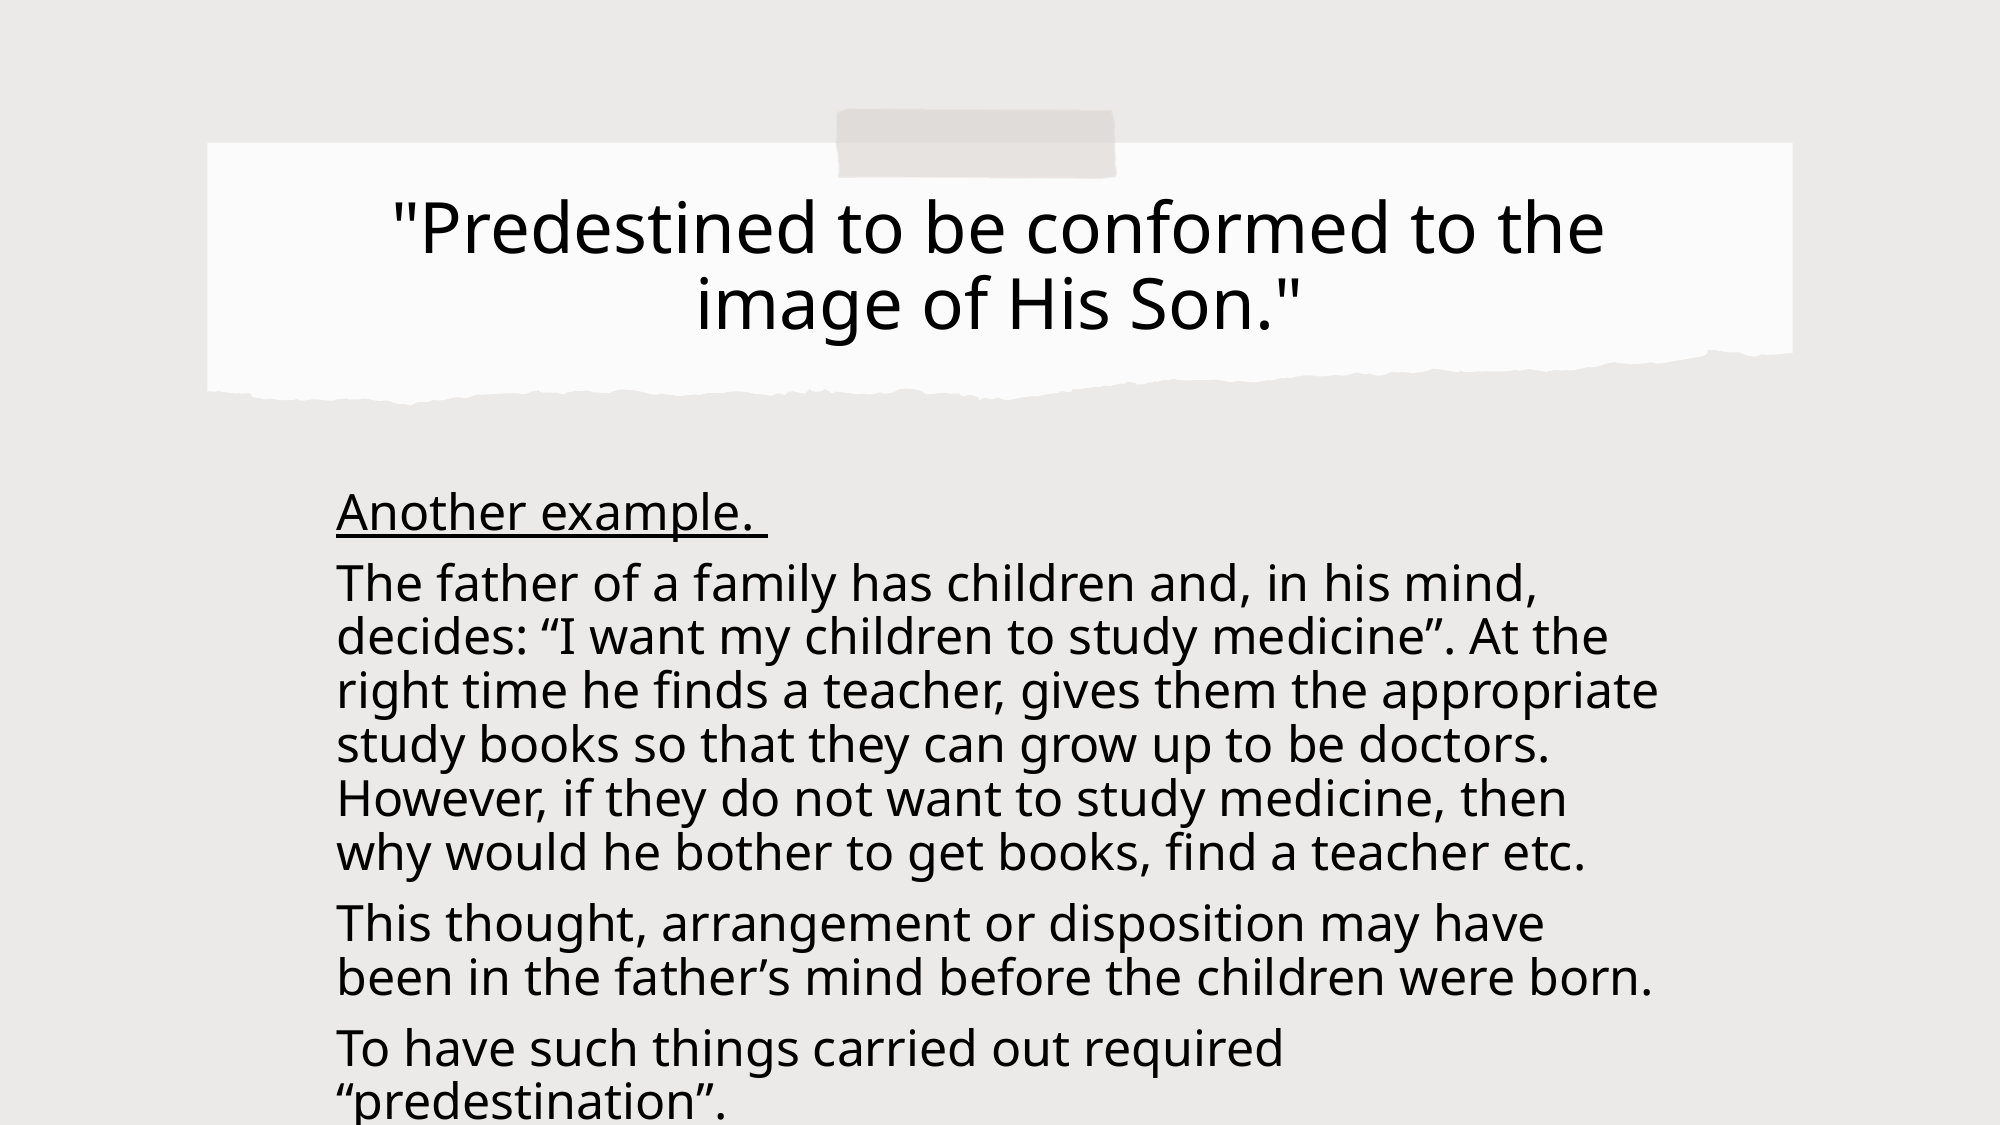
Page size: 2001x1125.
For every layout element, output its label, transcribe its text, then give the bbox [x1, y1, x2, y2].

text_box [0, 0, 2000, 1125]
text_box Another example. The father of a family has children and, in his mind, decides: “I want my children to study medicine”. At the right time he finds a teacher, gives them the appropriate study books so that they can grow up to be doctors. However, if they do not want to study medicine, then why would he bother to get books, find a teacher etc. This thought, arrangement or disposition may have been in the father’s mind before the children were born. To have such things carried out required “predestination”. [321, 479, 1679, 944]
text_box [205, 141, 1795, 408]
text_box [835, 108, 1117, 180]
text_box "Predestined to be conformed to the image of His Son." [267, 183, 1732, 354]
